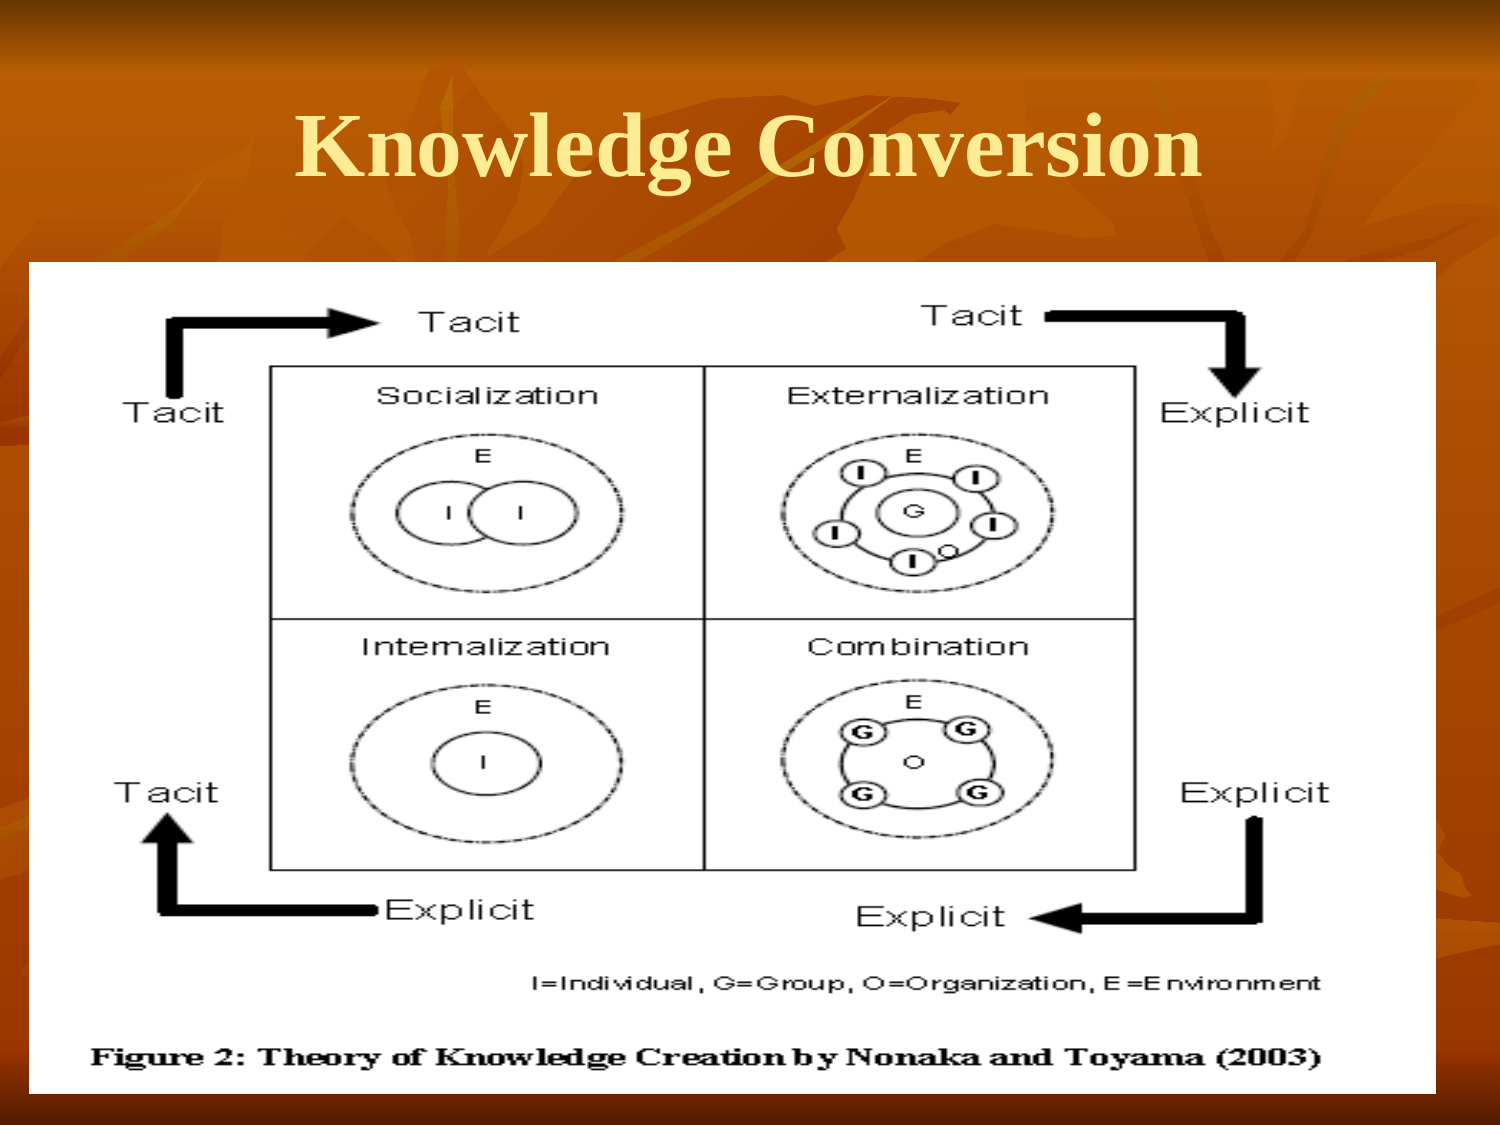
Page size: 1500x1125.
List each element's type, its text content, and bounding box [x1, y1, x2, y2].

title Knowledge Conversion [75, 45, 1425, 234]
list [29, 262, 1436, 1095]
